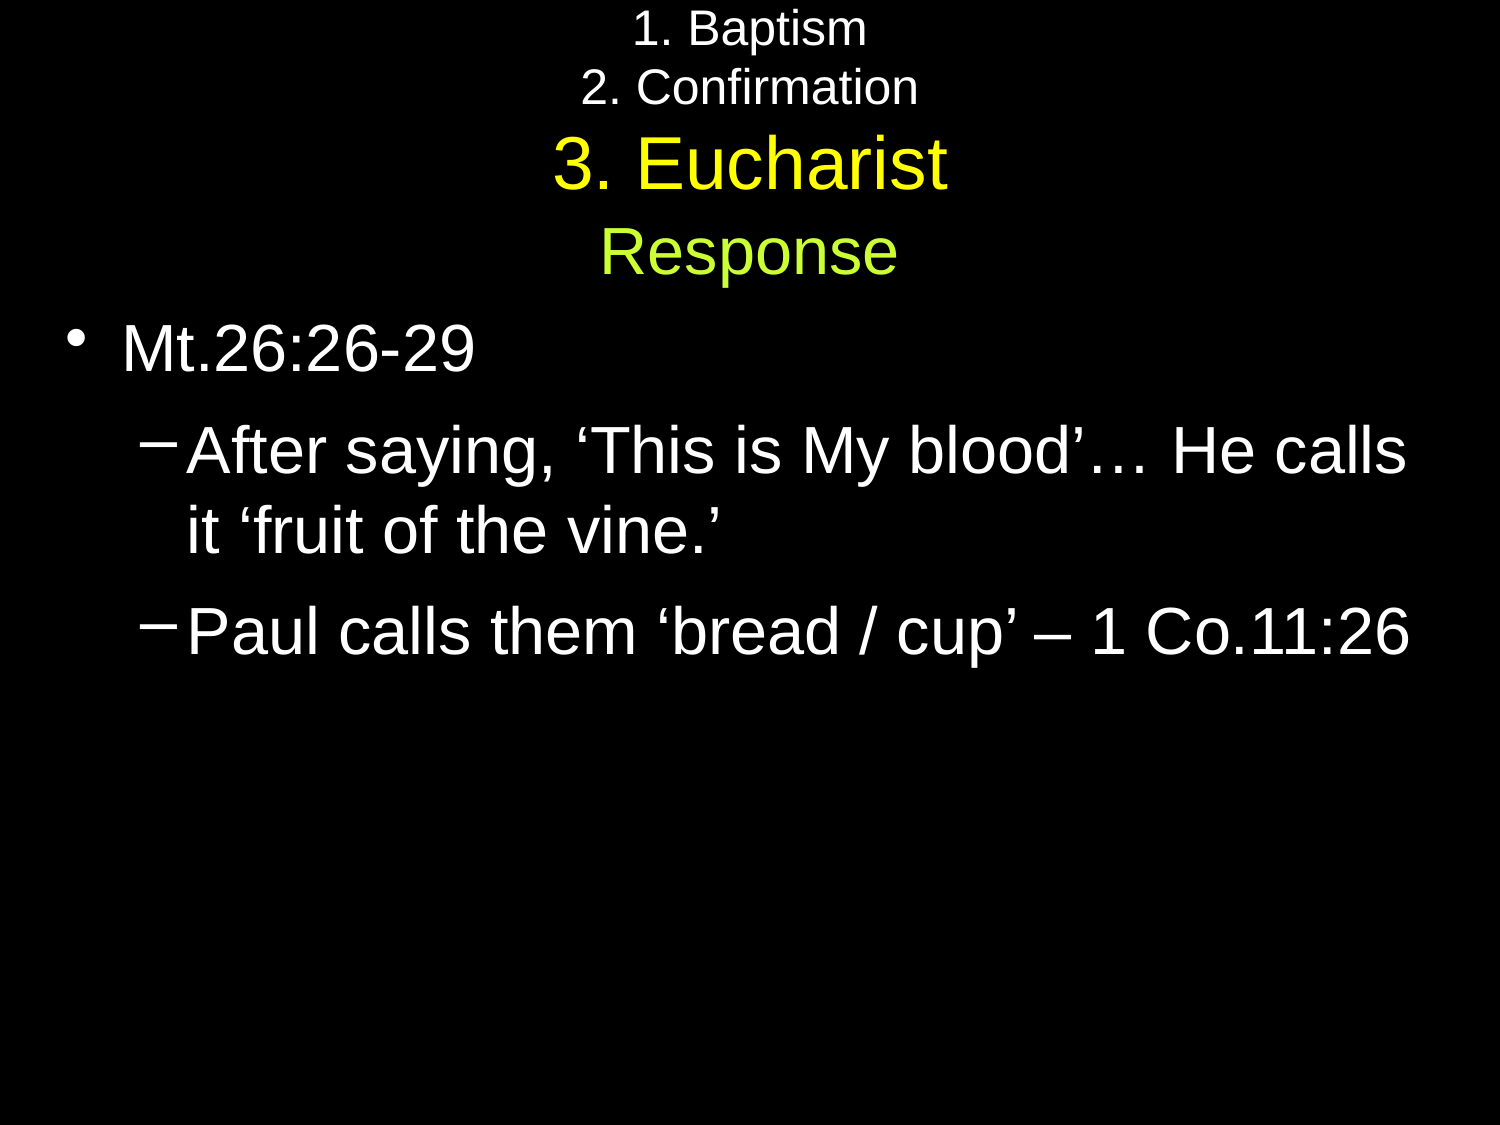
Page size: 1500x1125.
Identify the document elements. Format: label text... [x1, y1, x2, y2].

list Response Mt.26:26-29 After saying, ‘This is My blood’… He calls it ‘fruit of the vine.’ Paul calls them ‘bread / cup’ – 1 Co.11:26 [50, 200, 1450, 1025]
title 1. Baptism 2. Confirmation 3. Eucharist [75, 0, 1425, 200]
